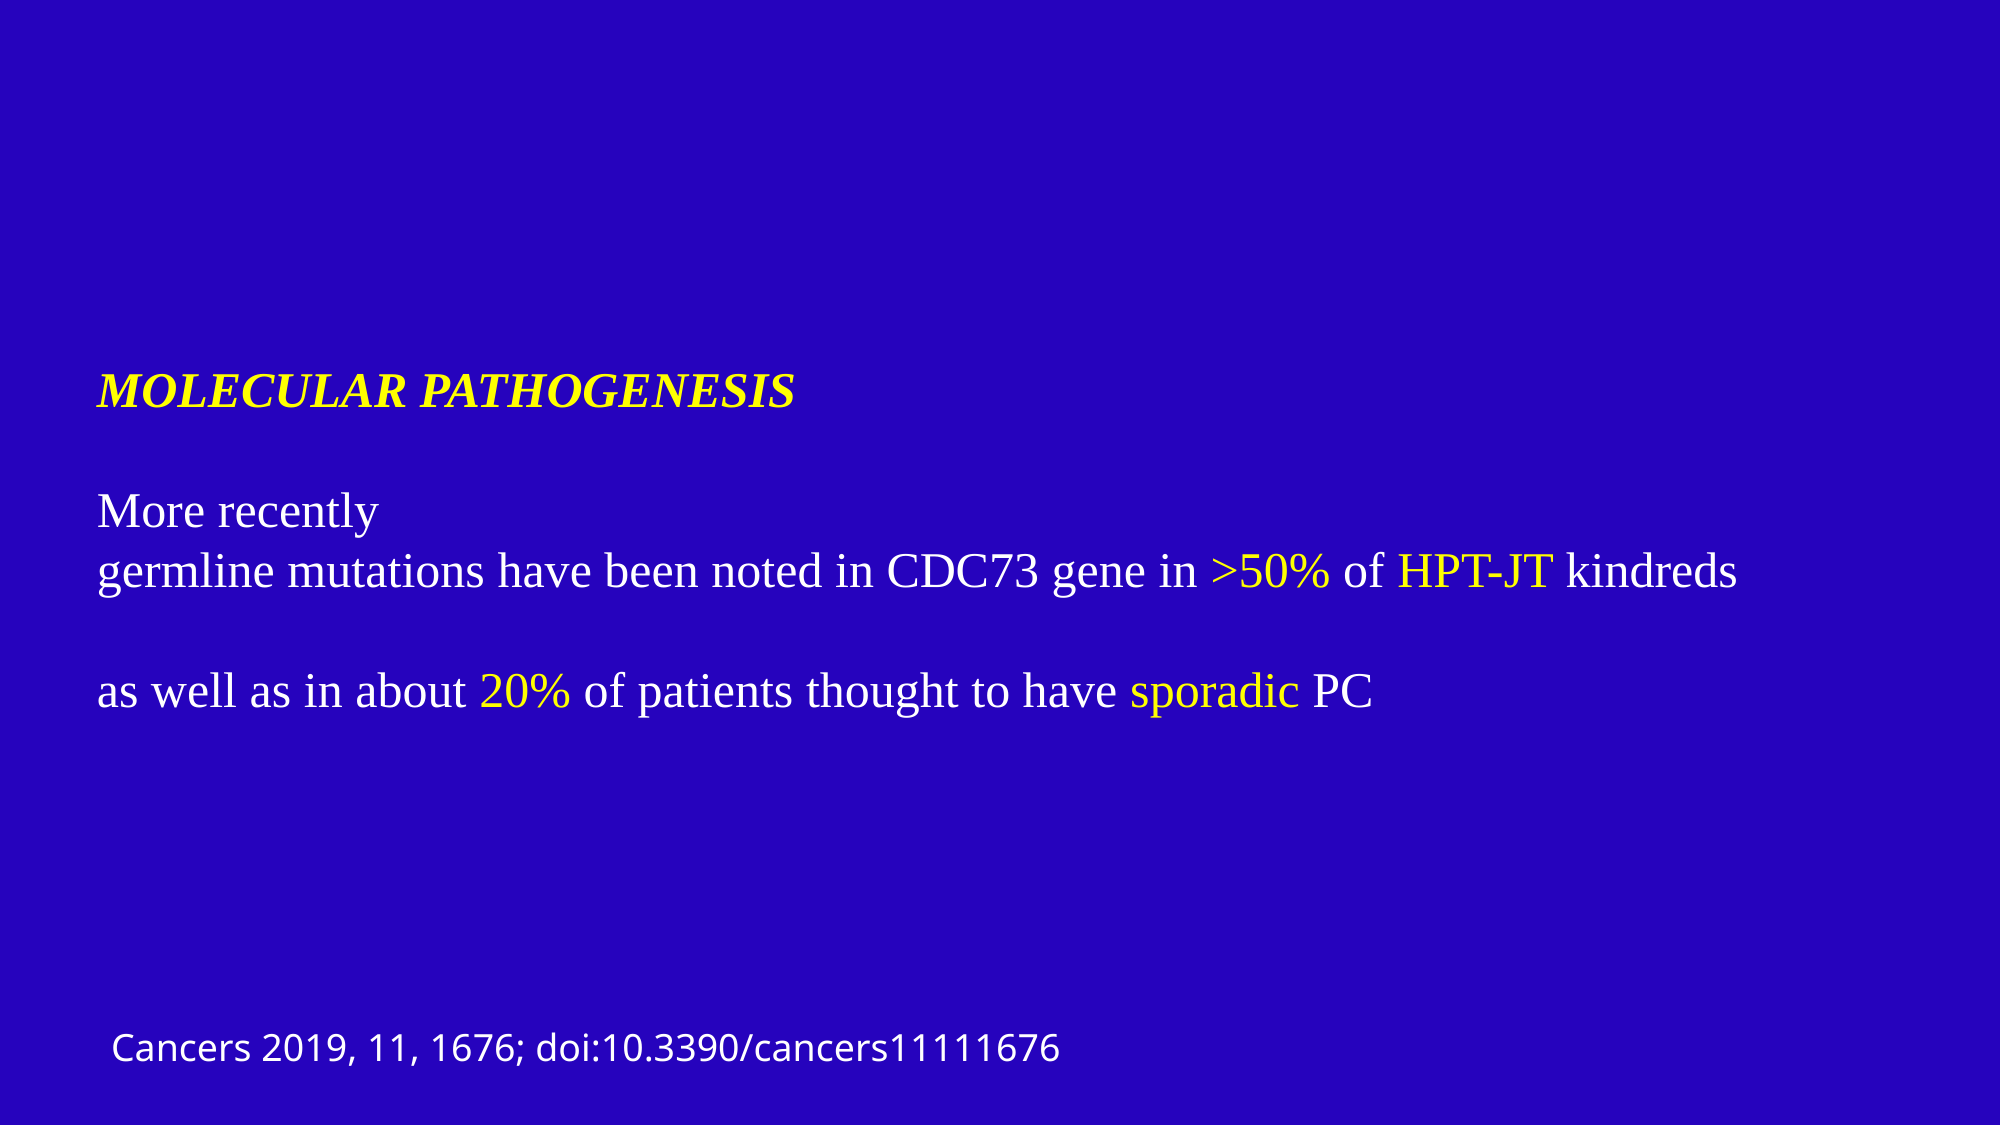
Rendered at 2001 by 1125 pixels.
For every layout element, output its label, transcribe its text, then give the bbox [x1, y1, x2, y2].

title MOLECULAR PATHOGENESIS More recently germline mutations have been noted in CDC73 gene in >50% of HPT-JT kindreds as well as in about 20% of patients thought to have sporadic PC [81, 236, 1973, 775]
text_box Cancers 2019, 11, 1676; doi:10.3390/cancers11111676 [96, 1016, 1086, 1076]
